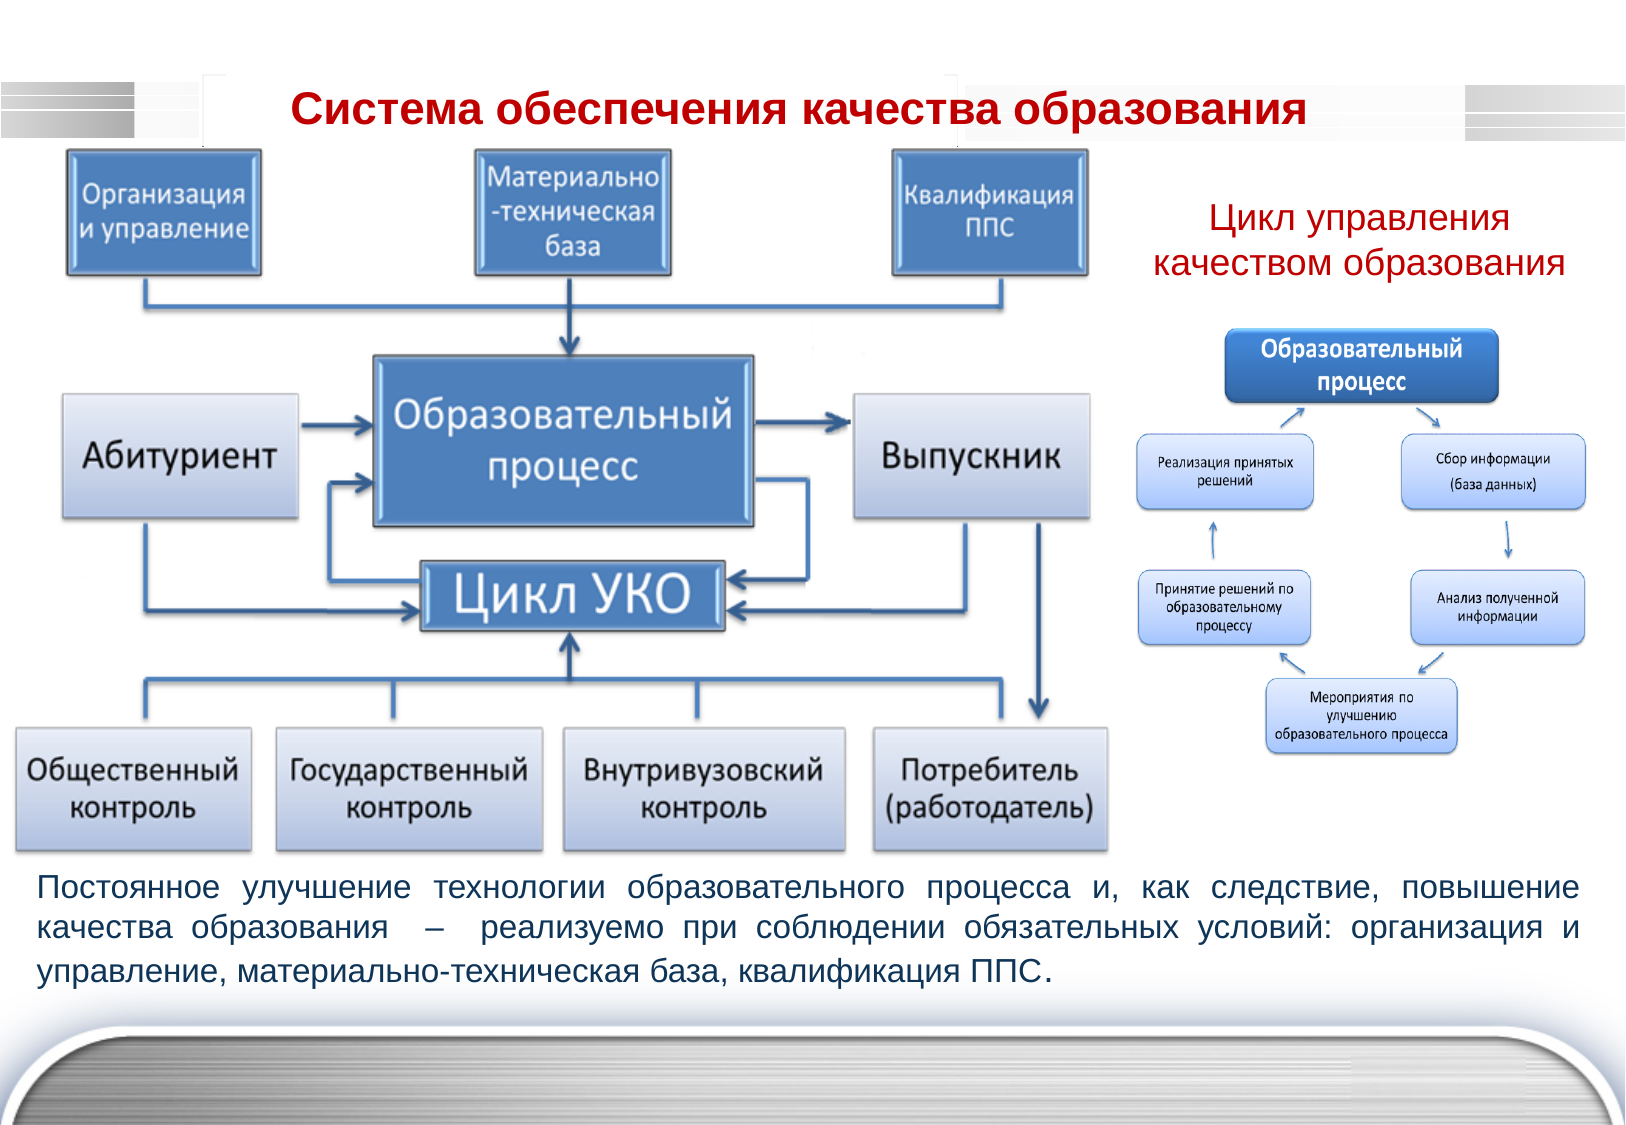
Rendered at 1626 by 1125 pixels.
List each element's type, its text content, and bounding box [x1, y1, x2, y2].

picture [0, 0, 1626, 1125]
text_box Цикл управления качеством образования [1120, 185, 1618, 291]
text_box Постоянное улучшение технологии образовательного процесса и, как следствие, повышение качества образования – реализуемо при соблюдении обязательных условий: организация и управление, материально-техническая база, квалификация ППС. [21, 857, 1598, 998]
title Система обеспечения качества образования [134, 66, 1466, 147]
